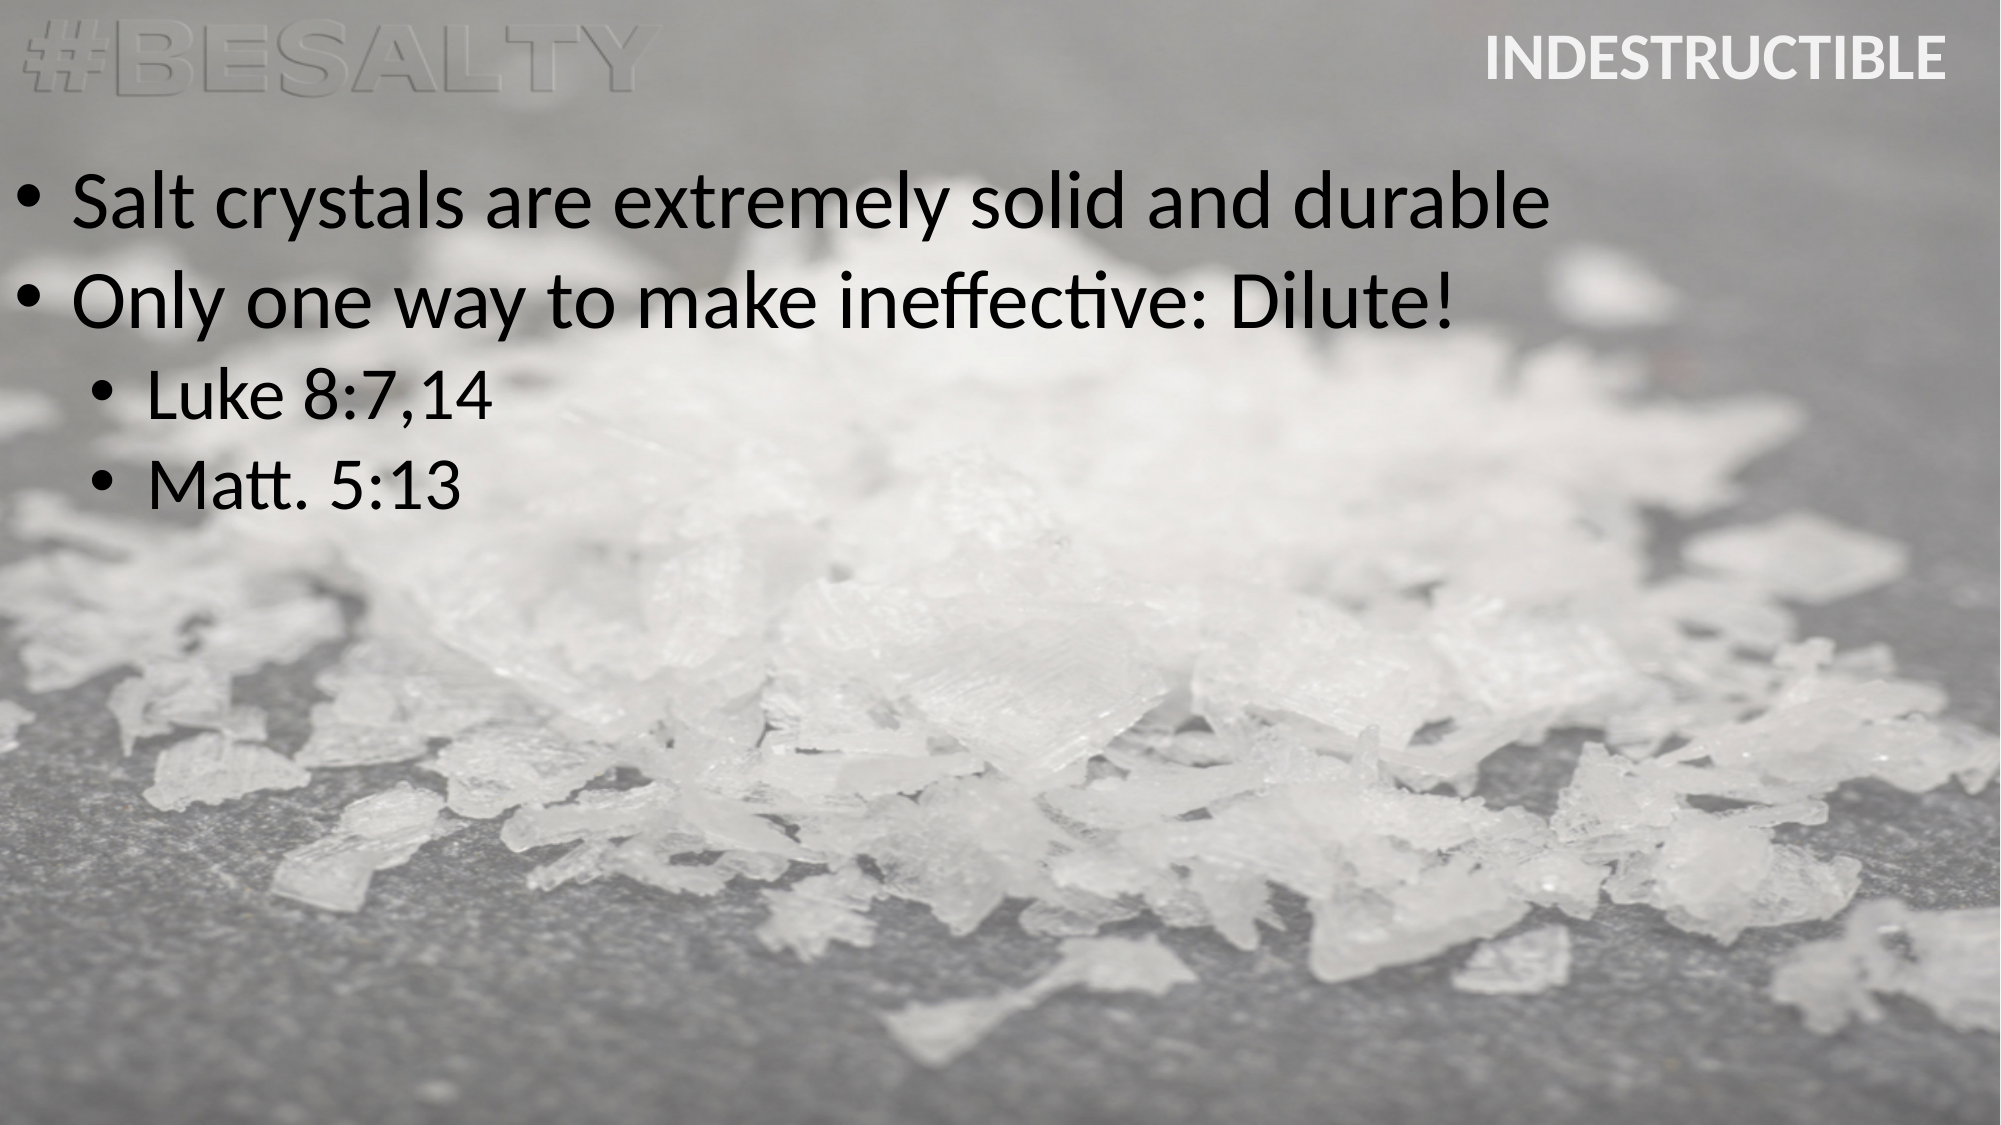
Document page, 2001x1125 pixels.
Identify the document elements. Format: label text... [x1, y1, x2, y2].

text_box INDESTRUCTIBLE [1431, 5, 2000, 101]
picture [0, 0, 2001, 1125]
text_box Salt crystals are extremely solid and durable Only one way to make ineffective: Dilute! Luke 8:7,14 Matt. 5:13 [0, 137, 2000, 533]
